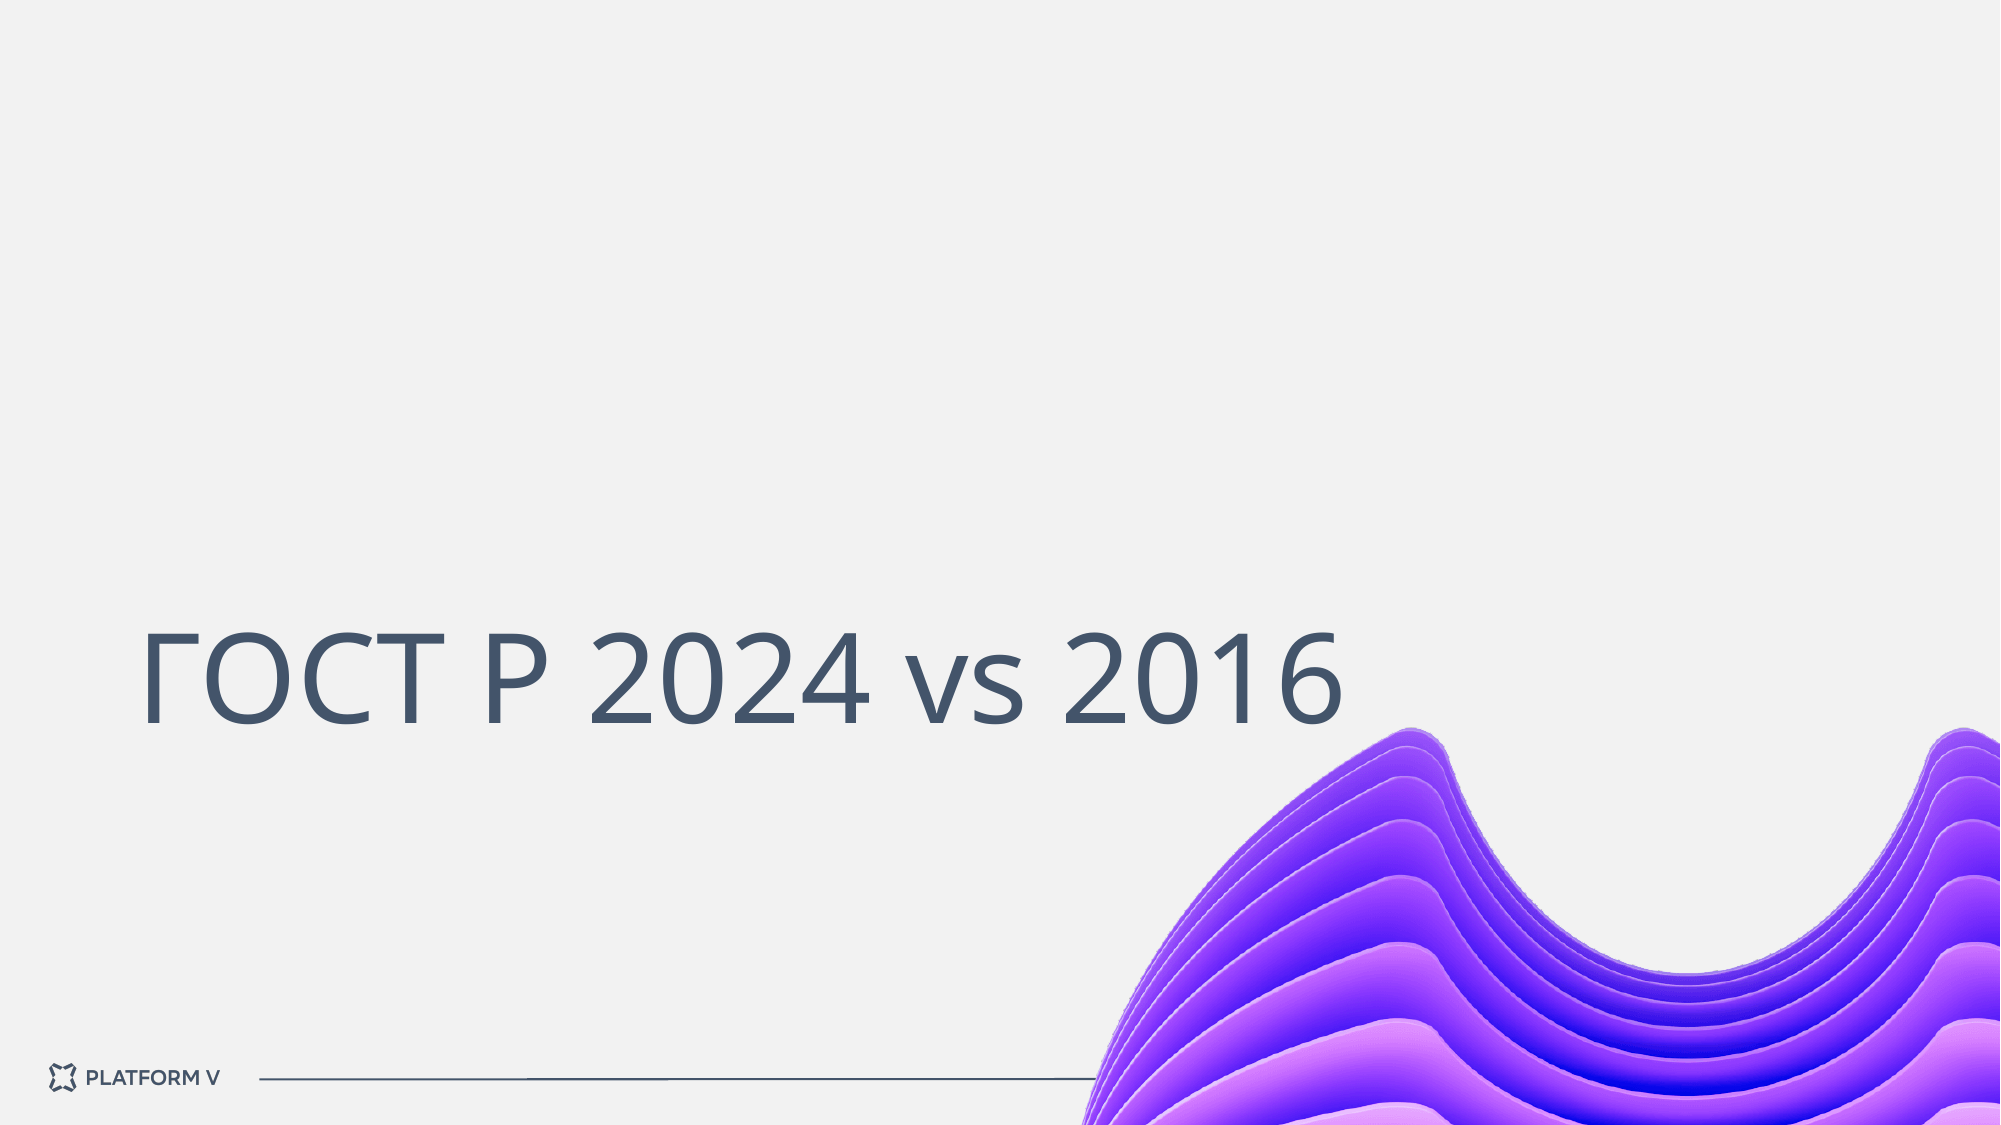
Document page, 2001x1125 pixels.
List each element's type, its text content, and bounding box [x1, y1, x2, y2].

picture [1052, 650, 2000, 1125]
picture [49, 1063, 220, 1092]
title ГОСТ Р 2024 vs 2016 [136, 280, 1862, 749]
